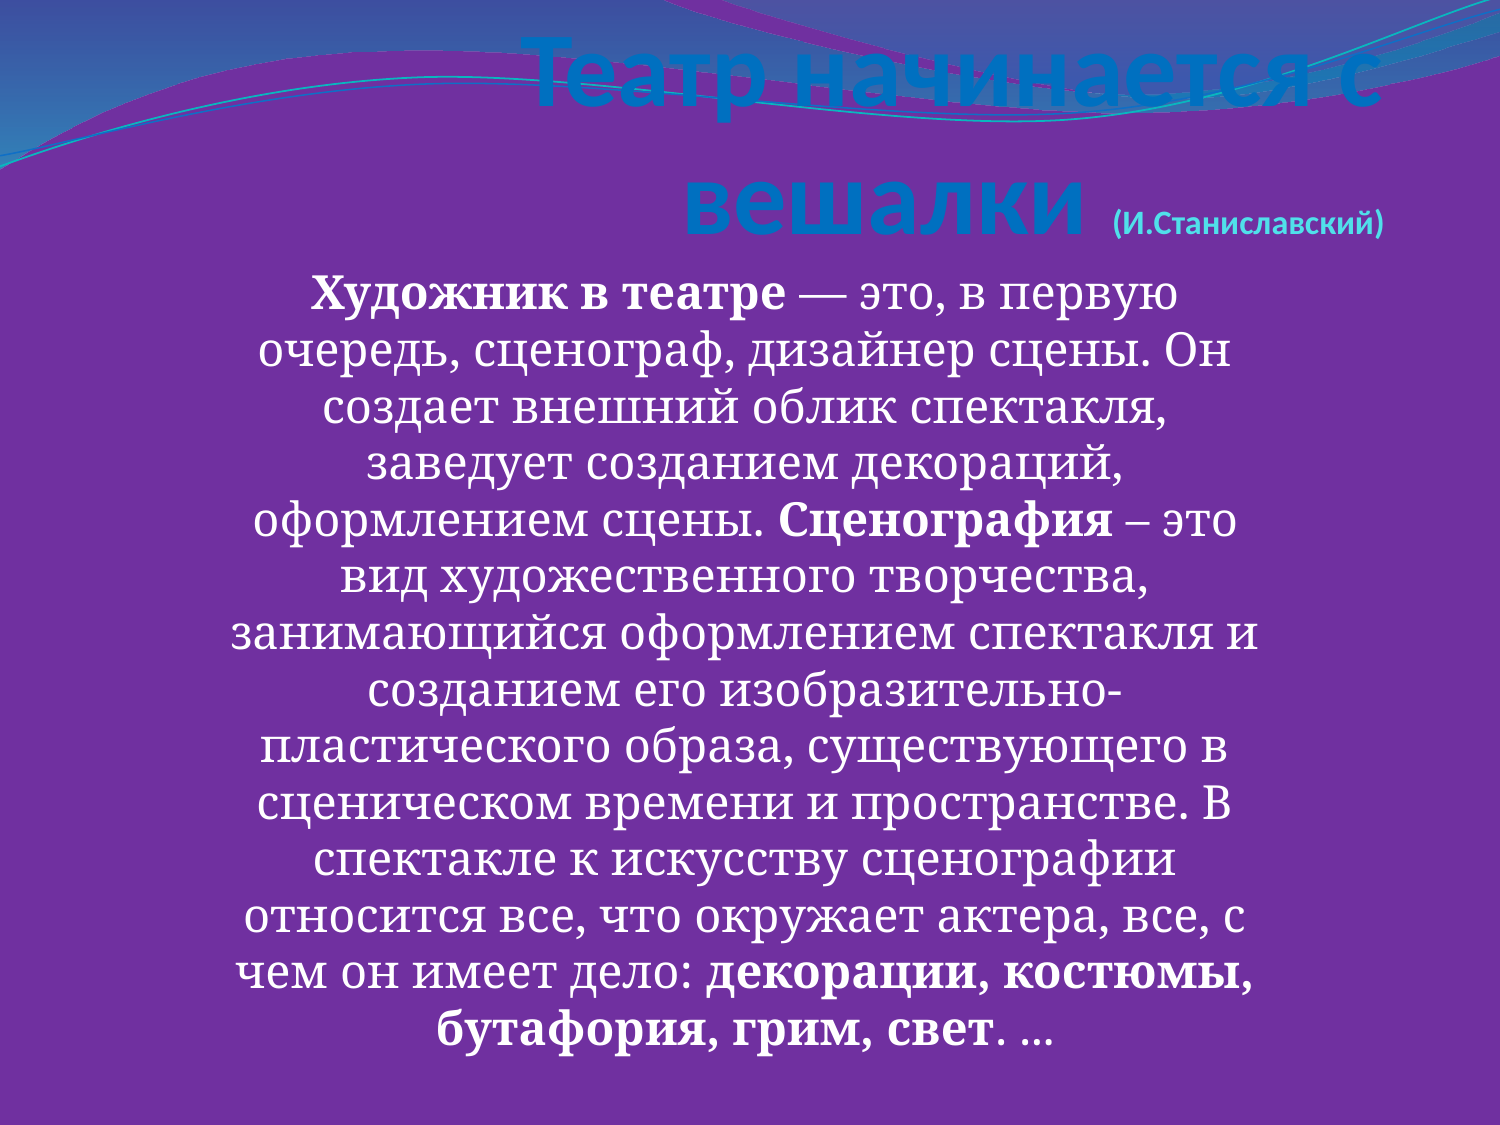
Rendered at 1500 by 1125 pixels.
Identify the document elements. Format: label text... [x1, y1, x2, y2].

subtitle Художник в театре — это, в первую очередь, сценограф, дизайнер сцены. Он создает внешний облик спектакля, заведует созданием декораций, оформлением сцены. Сценография – это вид художественного творчества, занимающийся оформлением спектакля и созданием его изобразительно-пластического образа, существующего в сценическом времени и пространстве. В спектакле к искусству сценографии относится все, что окружает актера, все, с чем он имеет дело: декорации, костюмы, бутафория, грим, свет. ... [225, 255, 1275, 1071]
title Театр начинается с вешалки (И.Станиславский) [112, 0, 1388, 256]
